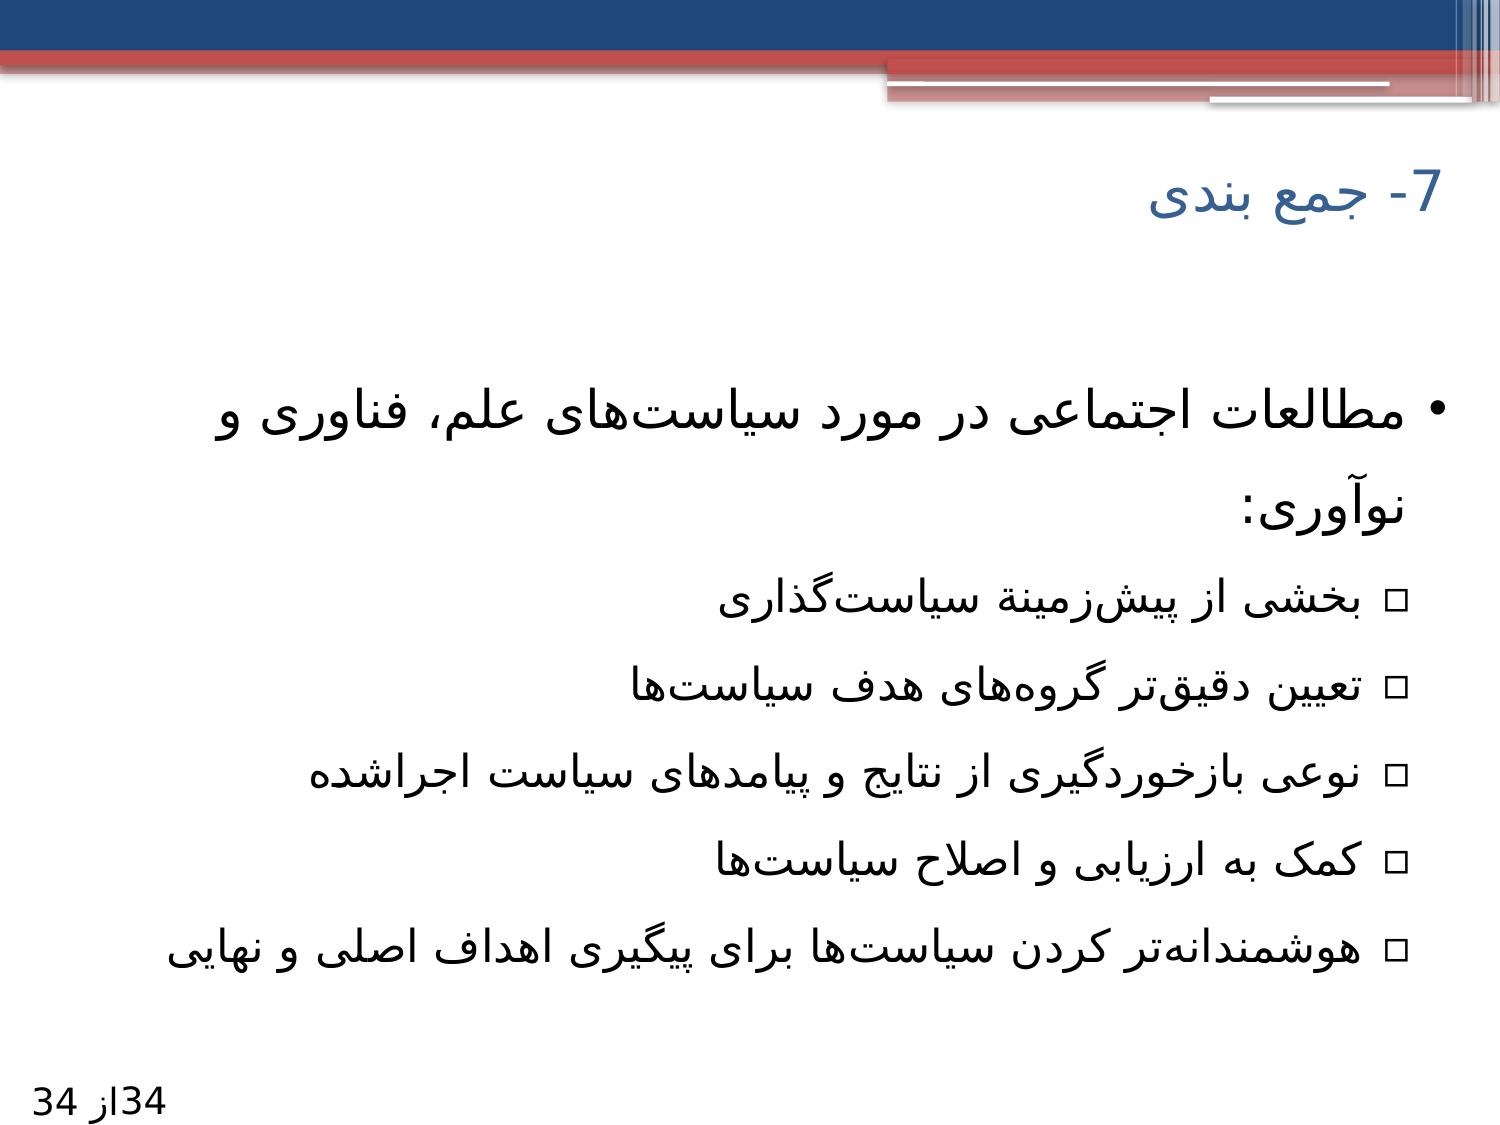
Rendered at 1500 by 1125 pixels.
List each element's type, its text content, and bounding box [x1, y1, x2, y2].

footer از 34 [0, 1070, 184, 1125]
list 7- جمع بندی مطالعات اجتماعی در مورد سیاست‌های علم، فناوری و نوآوری: بخشی از پیش‌زمینة سیاست‌گذاری تعیین دقیق‌تر گروه‌های هدف سیاست‌ها نوعی بازخوردگیری از نتایج و پیامدهای سیاست اجراشده کمک به ارزیابی و اصلاح سیاست‌ها هوشمندانه‌تر کردن سیاست‌ها برای پیگیری اهداف اصلی و نهایی [29, 113, 1477, 988]
slide_number 34 [81, 1069, 207, 1125]
